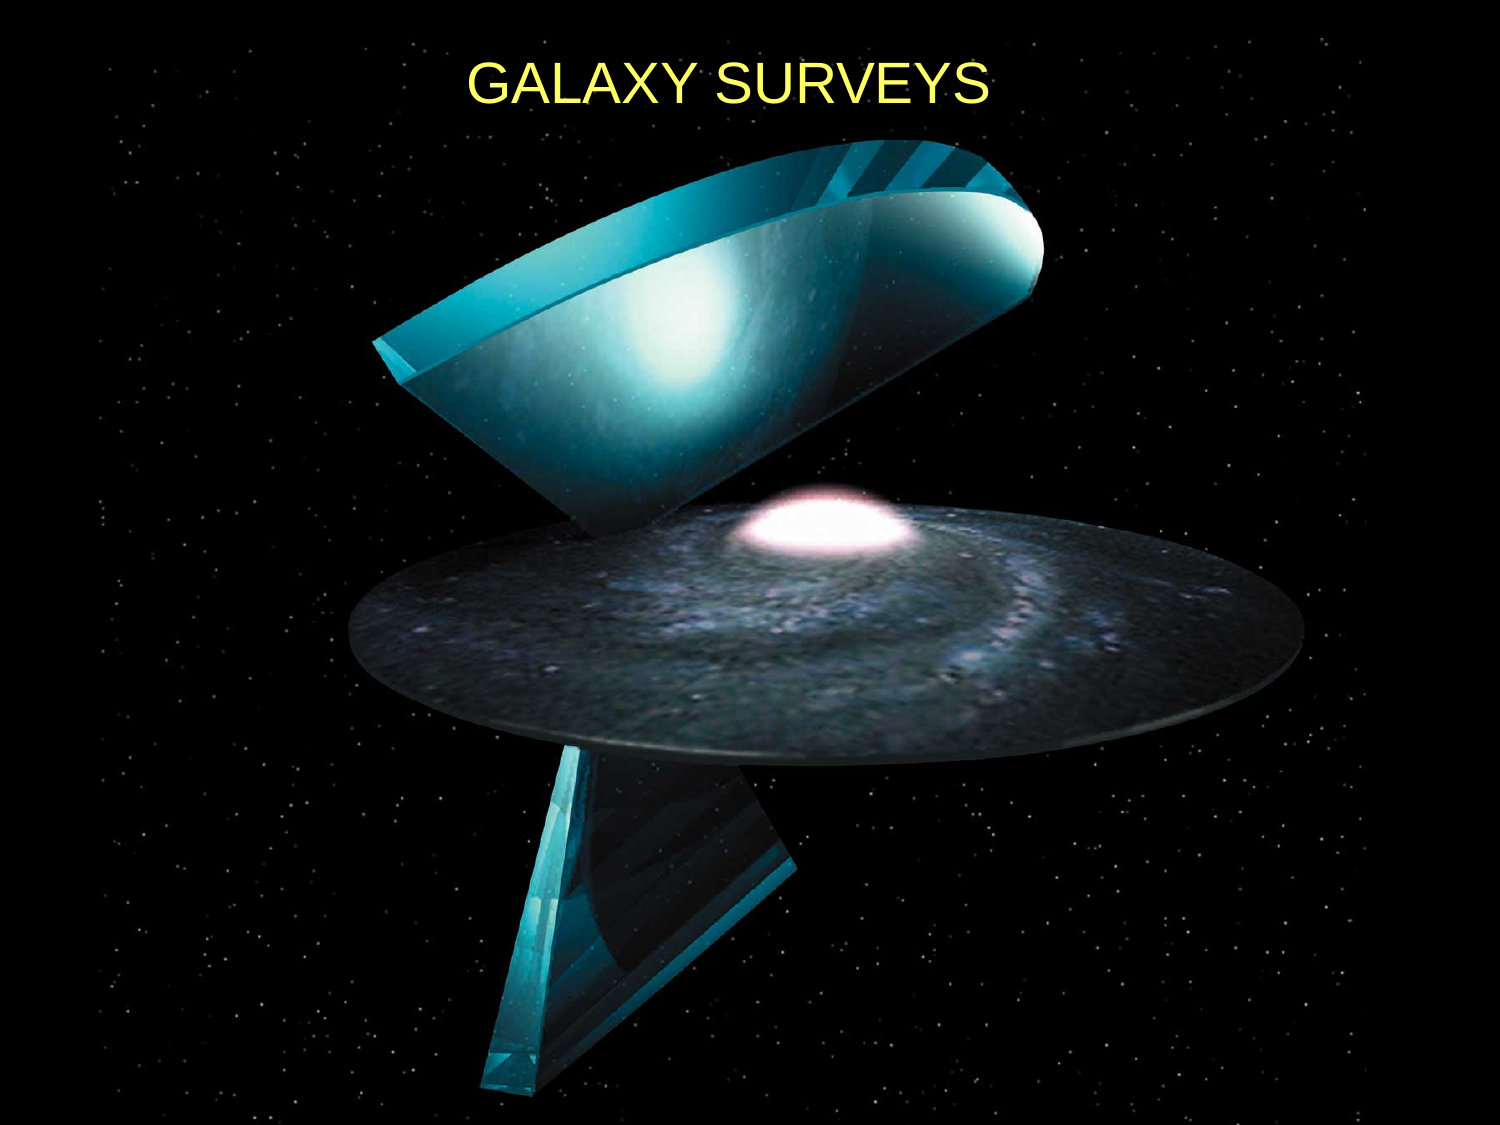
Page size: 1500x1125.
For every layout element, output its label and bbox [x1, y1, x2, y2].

picture [99, 38, 1366, 1125]
